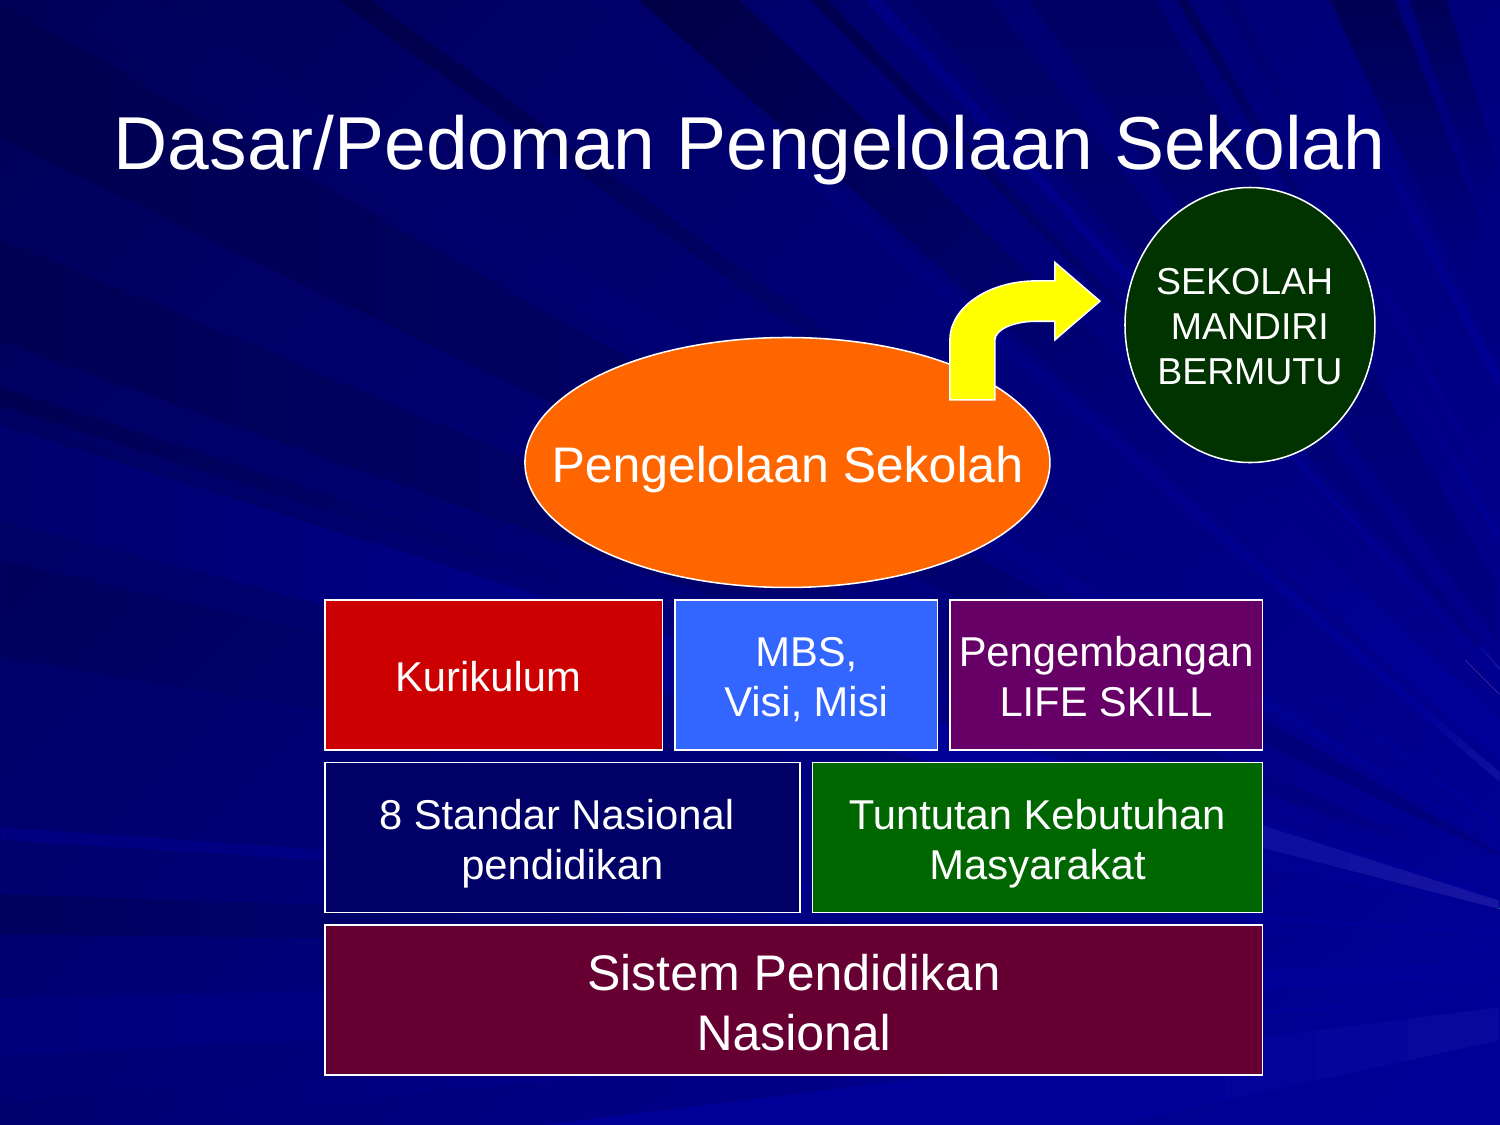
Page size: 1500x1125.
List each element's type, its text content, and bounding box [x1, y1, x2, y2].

text_box Tuntutan Kebutuhan Masyarakat [812, 762, 1263, 913]
text_box SEKOLAH MANDIRI BERMUTU [1125, 187, 1375, 463]
text_box [949, 262, 1100, 400]
text_box 8 Standar Nasional pendidikan [324, 762, 800, 913]
text_box Kurikulum [324, 599, 663, 750]
text_box Pengelolaan Sekolah [524, 337, 1050, 588]
text_box MBS, Visi, Misi [675, 599, 938, 750]
title Dasar/Pedoman Pengelolaan Sekolah [74, 45, 1426, 234]
text_box Sistem Pendidikan Nasional [324, 924, 1263, 1075]
text_box Pengembangan LIFE SKILL [949, 599, 1263, 750]
